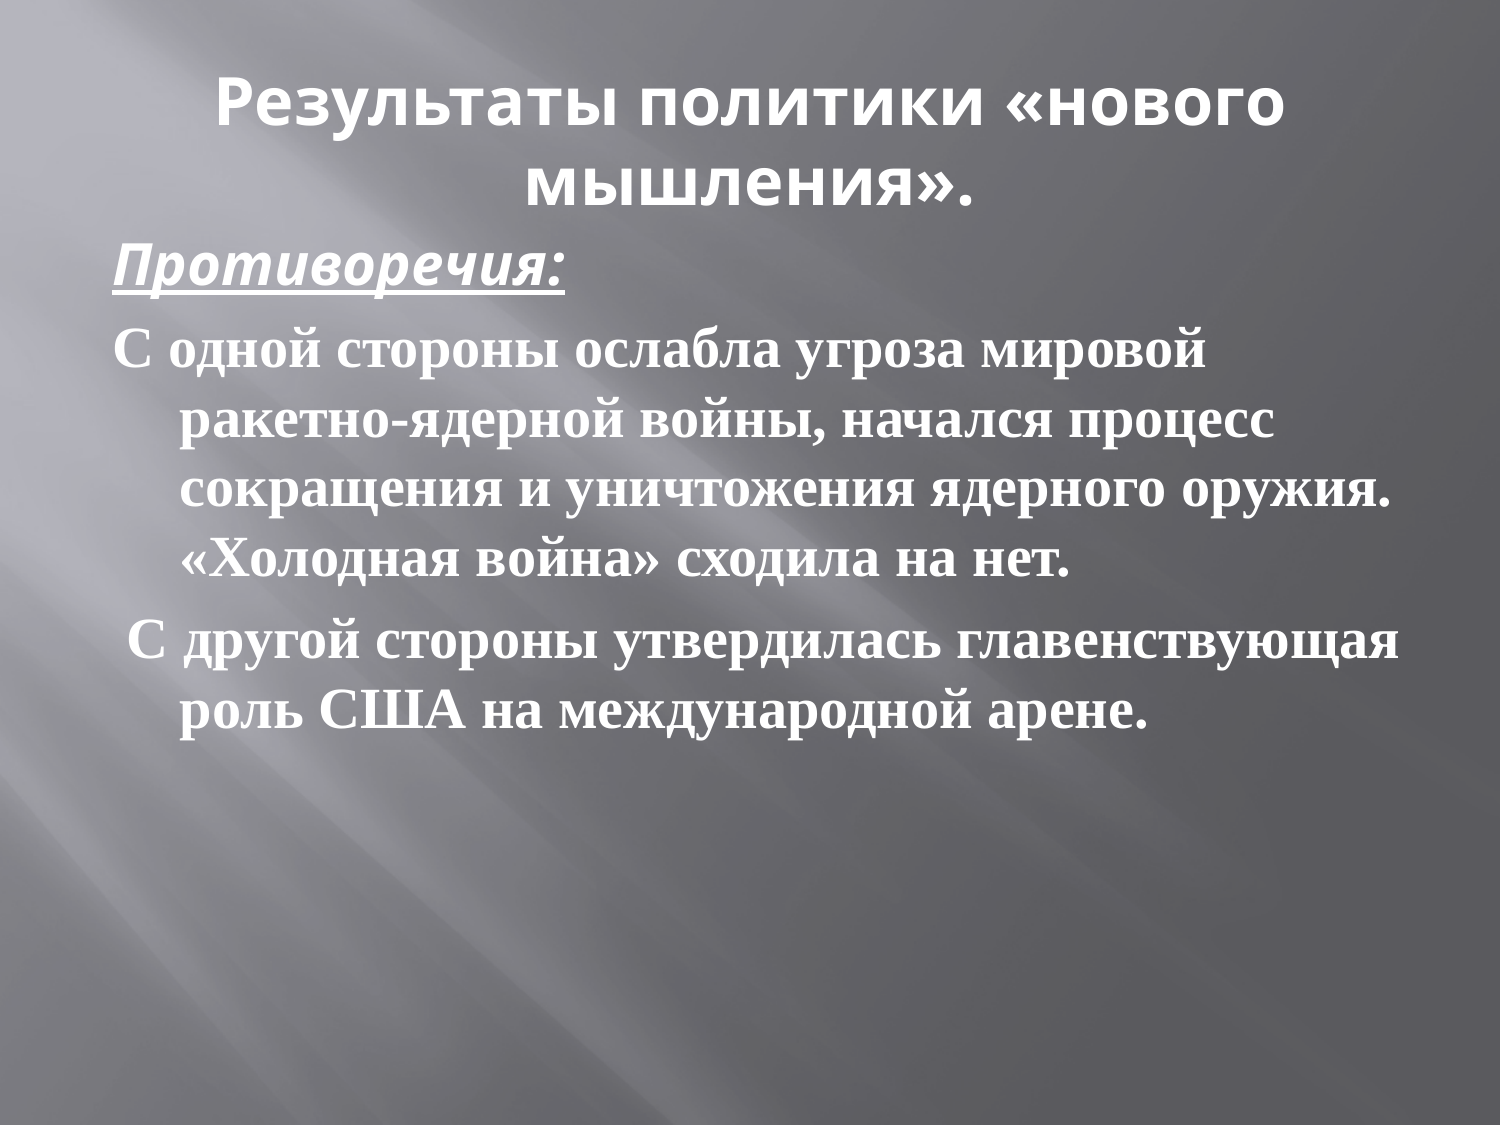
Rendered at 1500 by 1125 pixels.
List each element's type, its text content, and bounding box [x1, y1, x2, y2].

text_box Противоречия: С одной стороны ослабла угроза мировой ракетно-ядерной войны, начался процесс сокращения и уничтожения ядерного оружия. «Холодная война» сходила на нет. С другой стороны утвердилась главенствующая роль США на международной арене. [74, 219, 1425, 1071]
title Результаты политики «нового мышления». [75, 45, 1425, 219]
